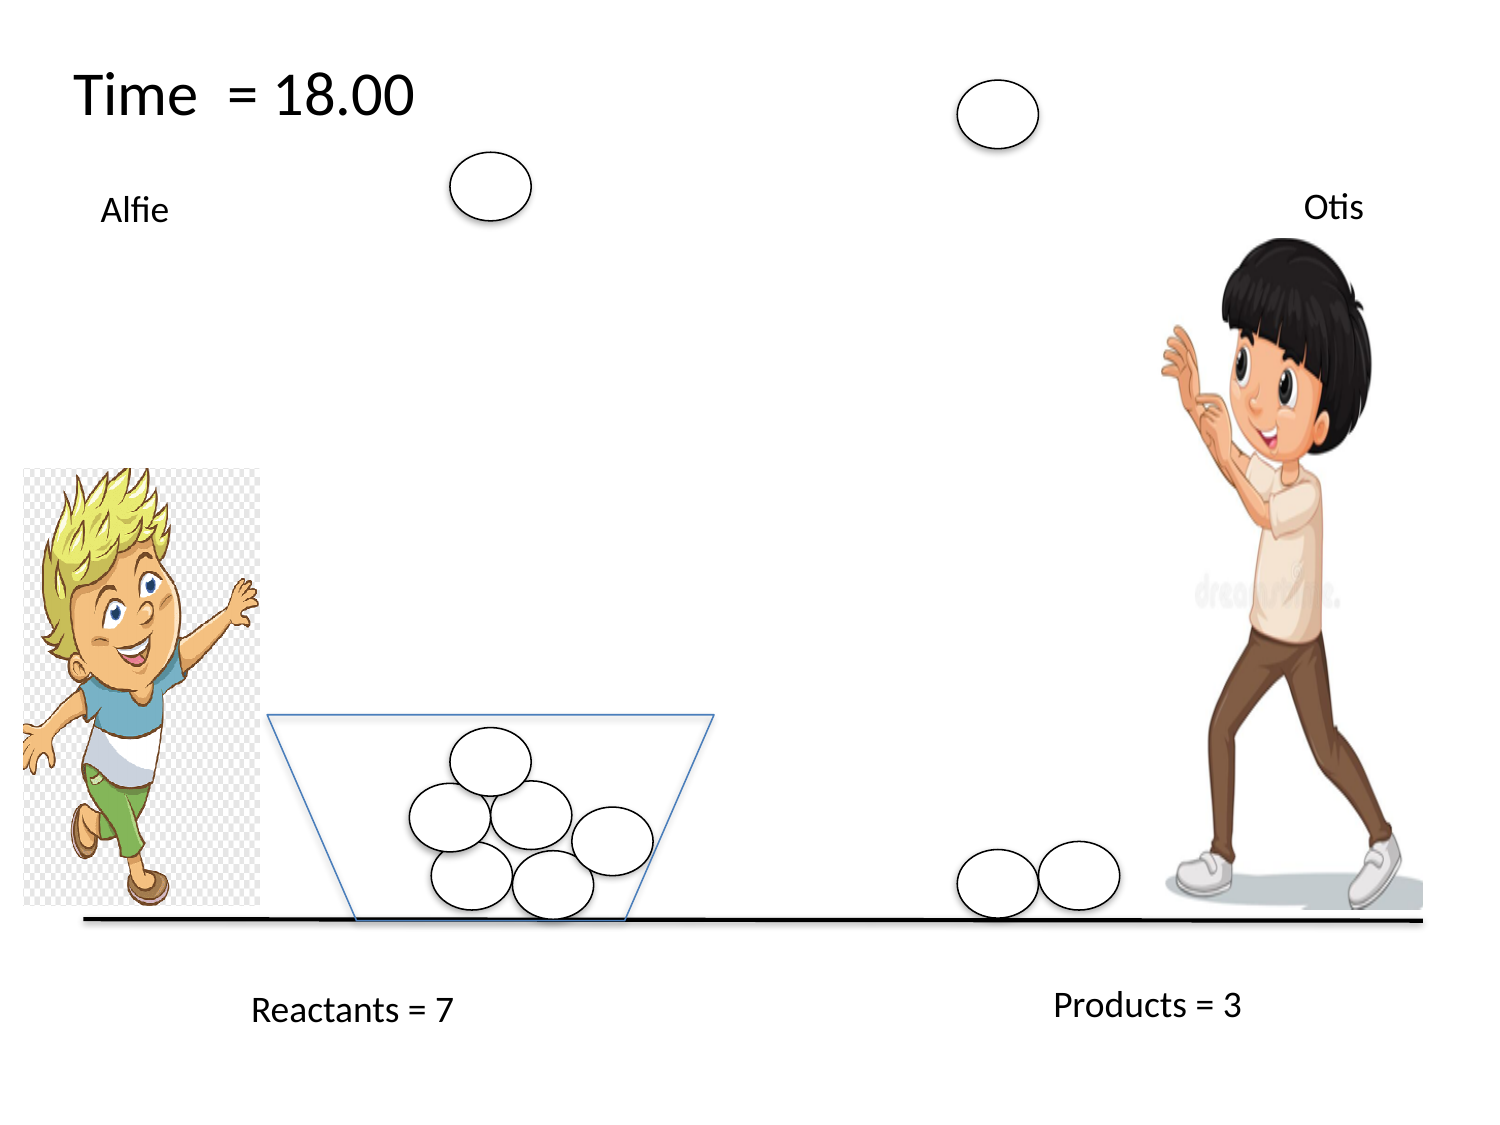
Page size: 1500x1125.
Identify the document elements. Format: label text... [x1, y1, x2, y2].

text_box [956, 79, 1040, 150]
text_box Reactants = 7 [236, 978, 698, 1038]
text_box [956, 848, 1038, 917]
picture [23, 467, 261, 911]
text_box Otis [1289, 174, 1500, 235]
text_box Time = 18.00 [58, 45, 513, 136]
text_box [266, 713, 715, 917]
picture [1157, 238, 1424, 911]
text_box Products = 3 [1038, 972, 1500, 1033]
text_box [1037, 840, 1121, 911]
text_box Alfie [85, 177, 329, 238]
text_box [449, 151, 532, 222]
